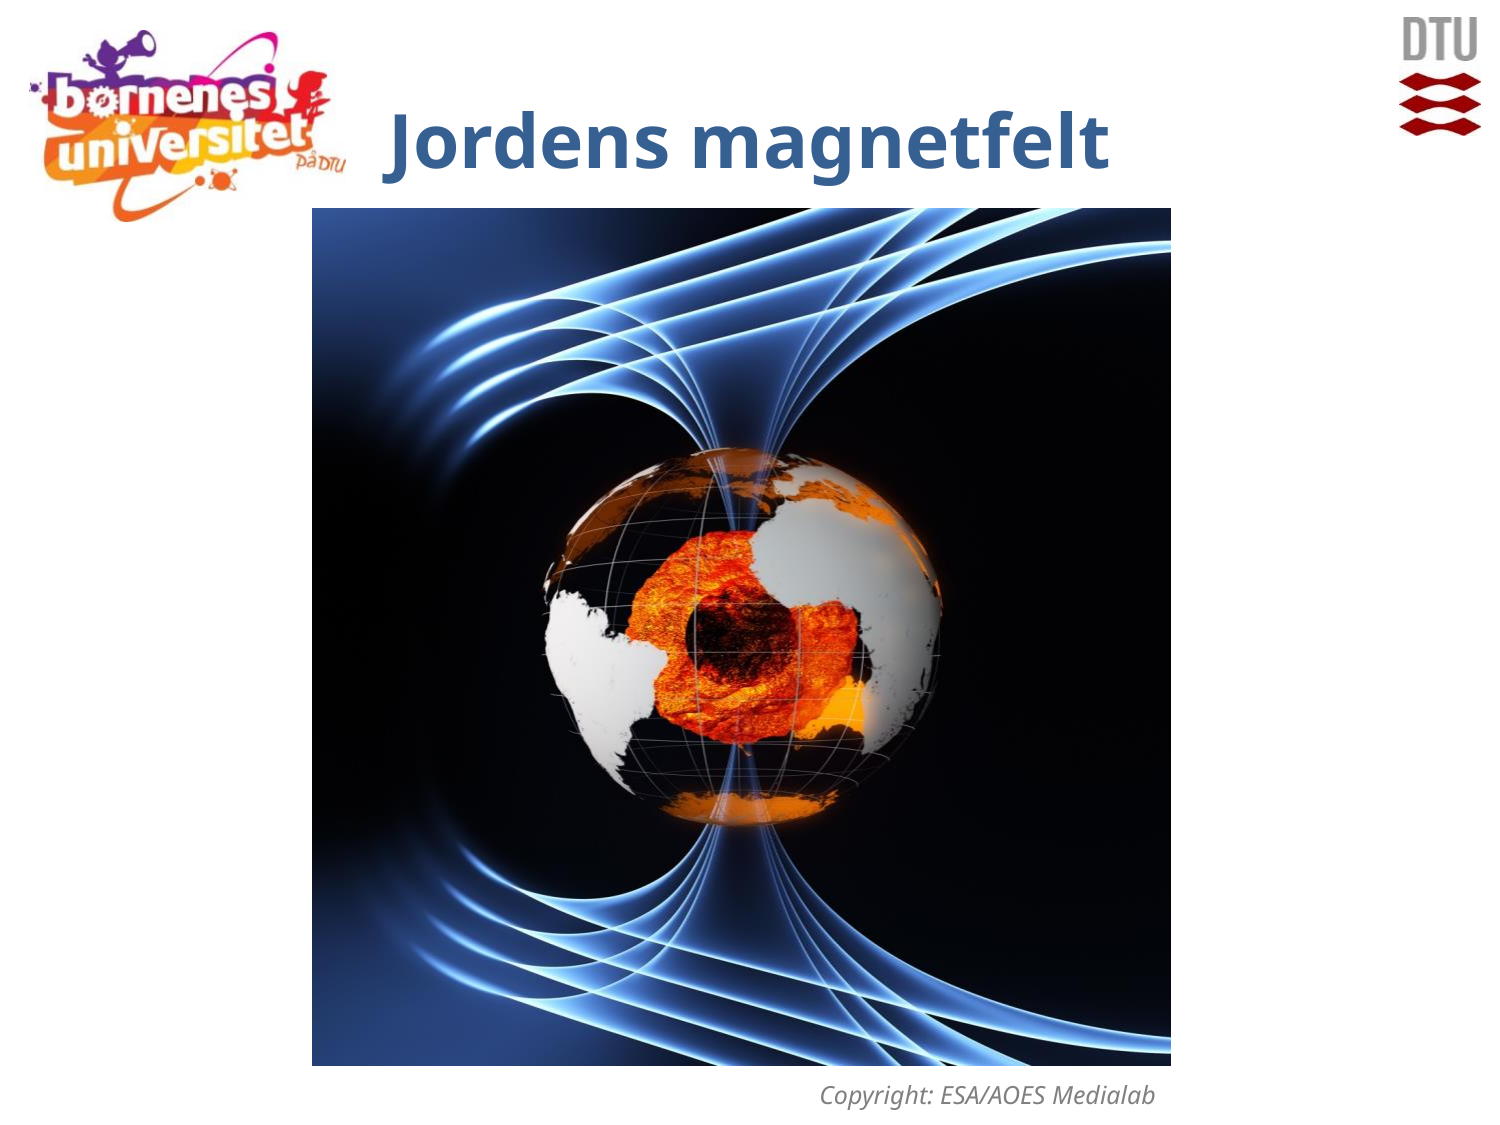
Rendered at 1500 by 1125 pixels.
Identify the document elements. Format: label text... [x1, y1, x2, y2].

title Jordens magnetfelt [75, 45, 1425, 233]
text_box Copyright: ESA/AOES Medialab [804, 1074, 1172, 1118]
picture [29, 30, 346, 222]
picture [1399, 17, 1481, 136]
picture [312, 207, 1171, 1067]
